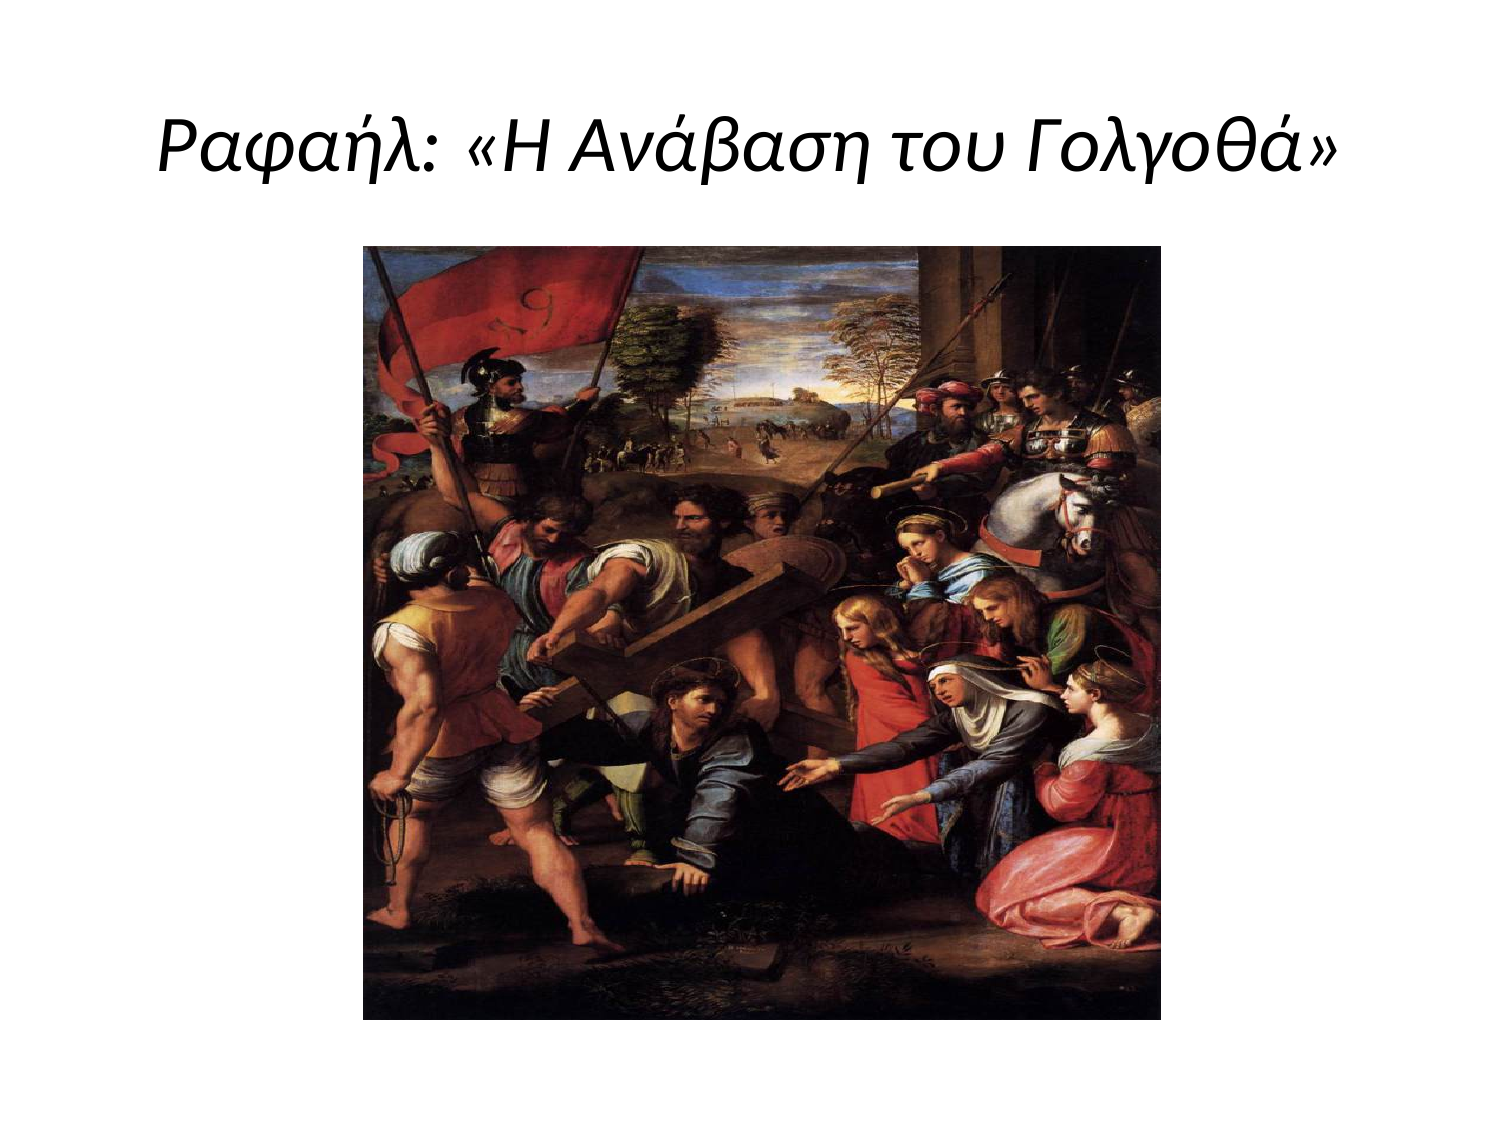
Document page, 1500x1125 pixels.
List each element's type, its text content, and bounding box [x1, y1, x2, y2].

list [362, 245, 1161, 1020]
title Ραφαήλ: «Η Ανάβαση του Γολγοθά» [75, 45, 1425, 233]
